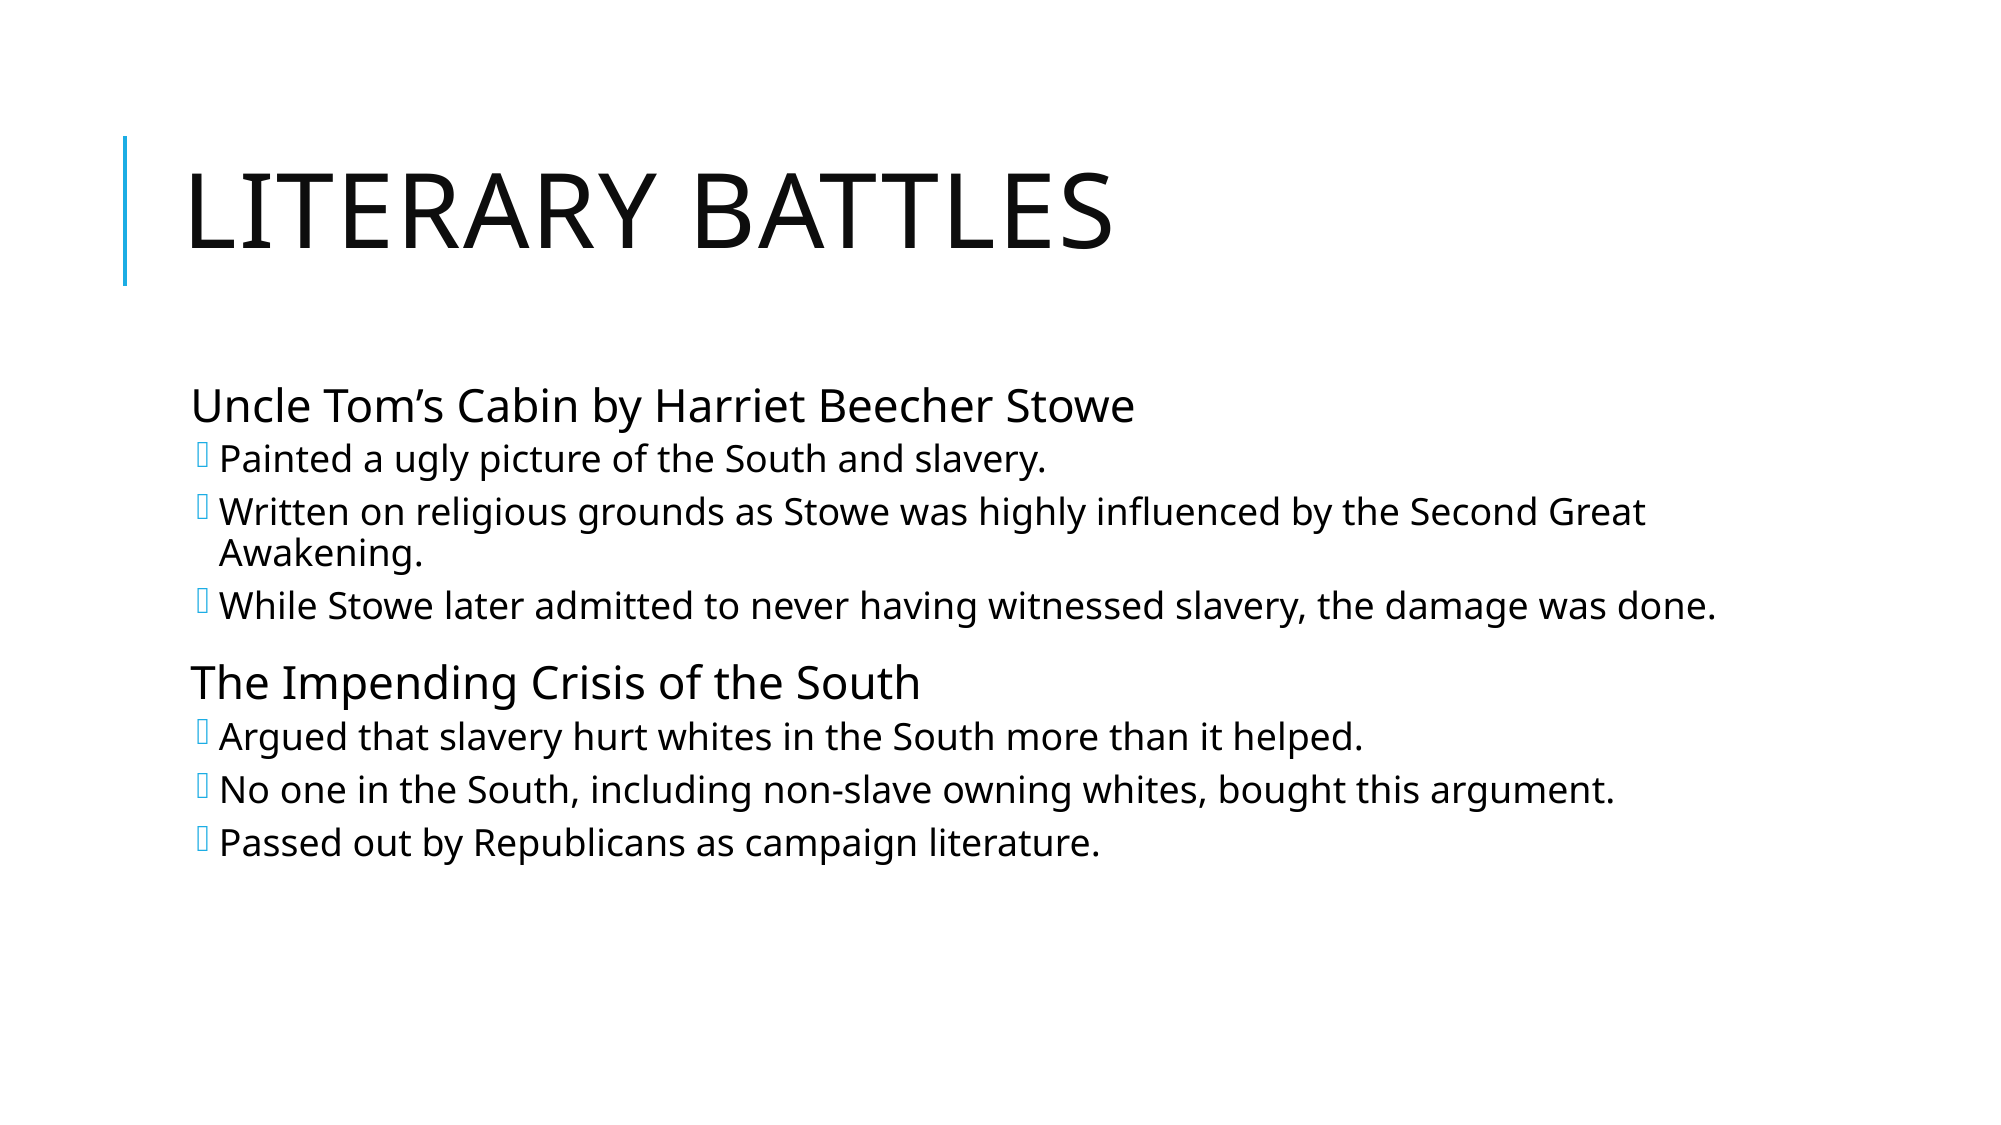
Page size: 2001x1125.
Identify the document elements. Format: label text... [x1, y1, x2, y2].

list Uncle Tom’s Cabin by Harriet Beecher Stowe Painted a ugly picture of the South and slavery. Written on religious grounds as Stowe was highly influenced by the Second Great Awakening. While Stowe later admitted to never having witnessed slavery, the damage was done. The Impending Crisis of the South Argued that slavery hurt whites in the South more than it helped. No one in the South, including non-slave owning whites, bought this argument. Passed out by Republicans as campaign literature. [168, 375, 1763, 1035]
title Literary Battles [168, 96, 1763, 342]
